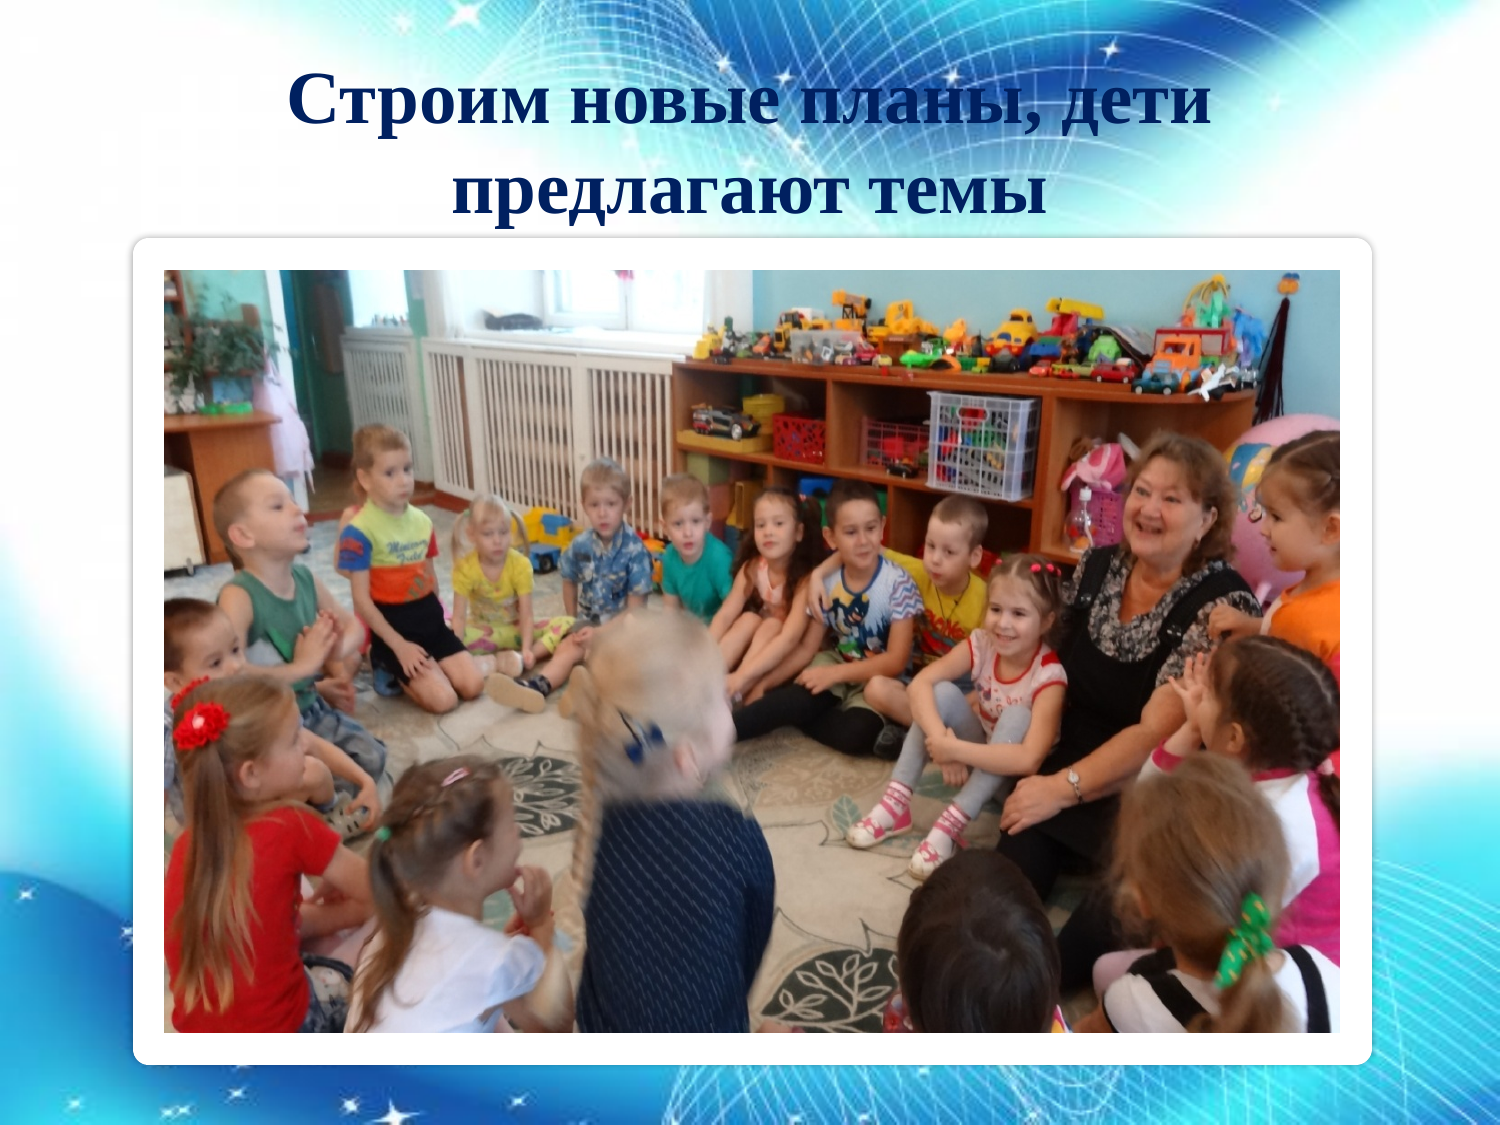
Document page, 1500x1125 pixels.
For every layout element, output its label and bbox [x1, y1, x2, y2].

picture [0, 0, 1500, 1125]
list [163, 269, 1341, 1034]
